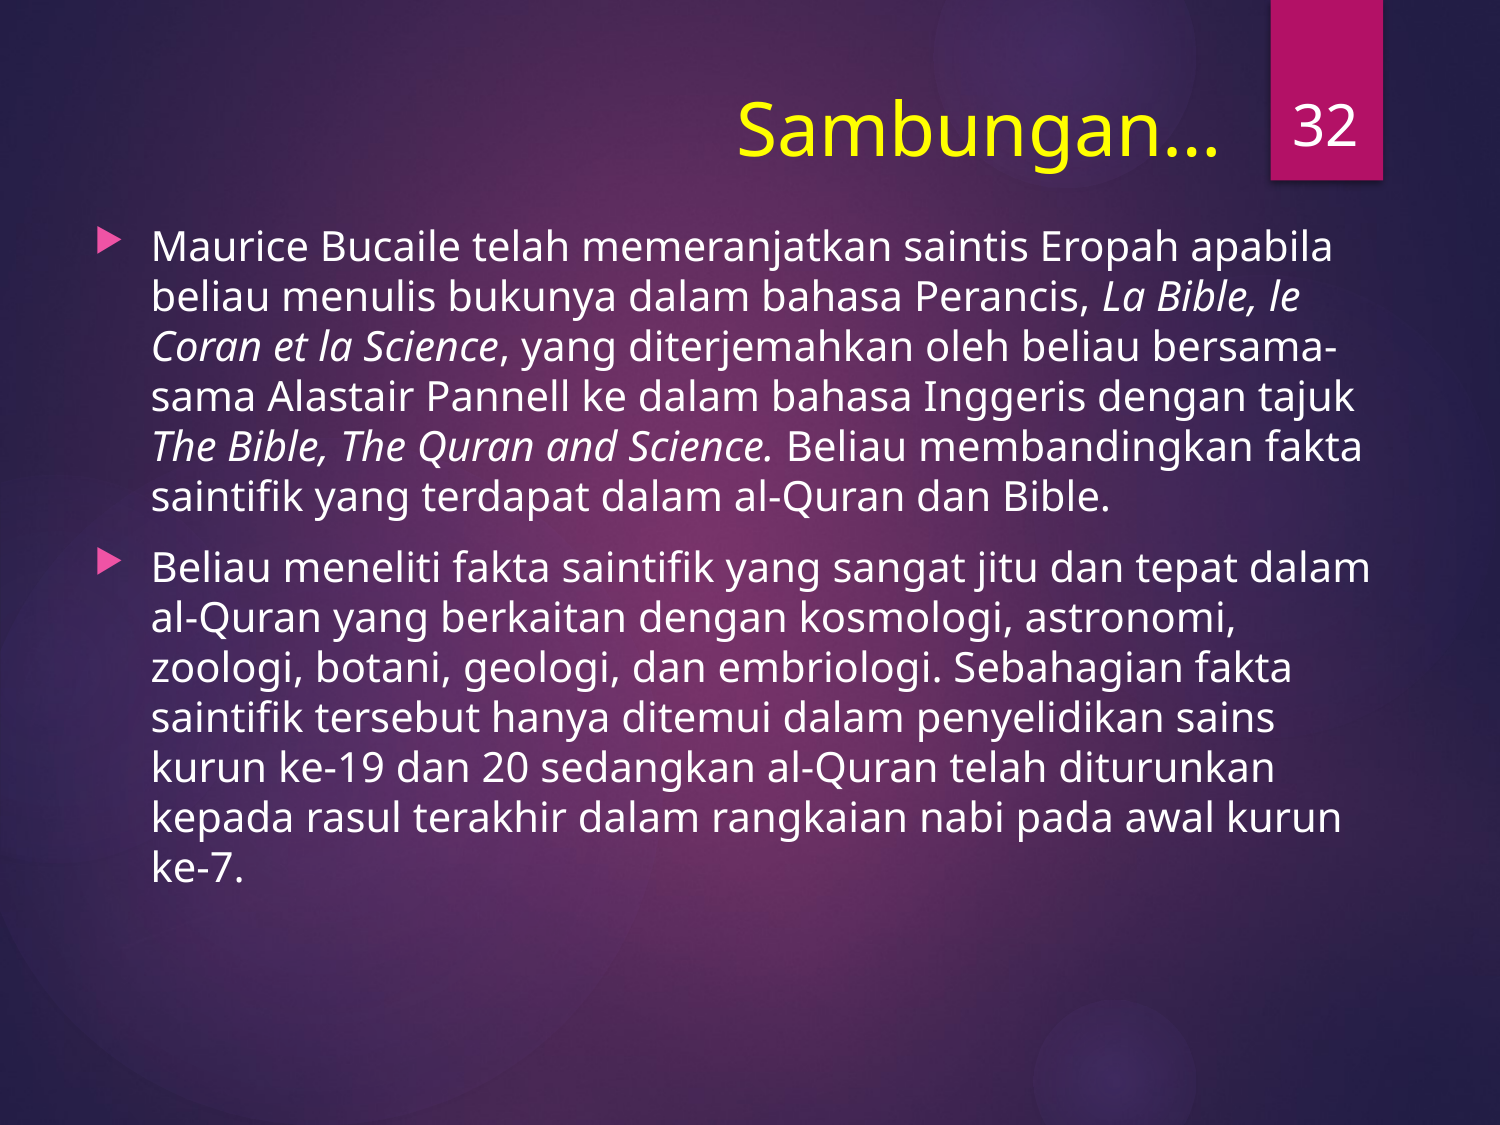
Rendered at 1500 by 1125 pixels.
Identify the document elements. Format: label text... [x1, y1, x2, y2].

slide_number 32 [1273, 48, 1377, 175]
list Maurice Bucaile telah memeranjatkan saintis Eropah apabila beliau menulis bukunya dalam bahasa Perancis, La Bible, le Coran et la Science, yang diterjemahkan oleh beliau bersama- sama Alastair Pannell ke dalam bahasa Inggeris dengan tajuk The Bible, The Quran and Science. Beliau membandingkan fakta saintifik yang terdapat dalam al-Quran dan Bible. Beliau meneliti fakta saintifik yang sangat jitu dan tepat dalam al-Quran yang berkaitan dengan kosmologi, astronomi, zoologi, botani, geologi, dan embriologi. Sebahagian fakta saintifik tersebut hanya ditemui dalam penyelidikan sains kurun ke-19 dan 20 sedangkan al-Quran telah diturunkan kepada rasul terakhir dalam rangkaian nabi pada awal kurun ke-7. [79, 212, 1400, 1025]
title Sambungan… [79, 74, 1237, 188]
picture [0, 0, 1500, 1125]
